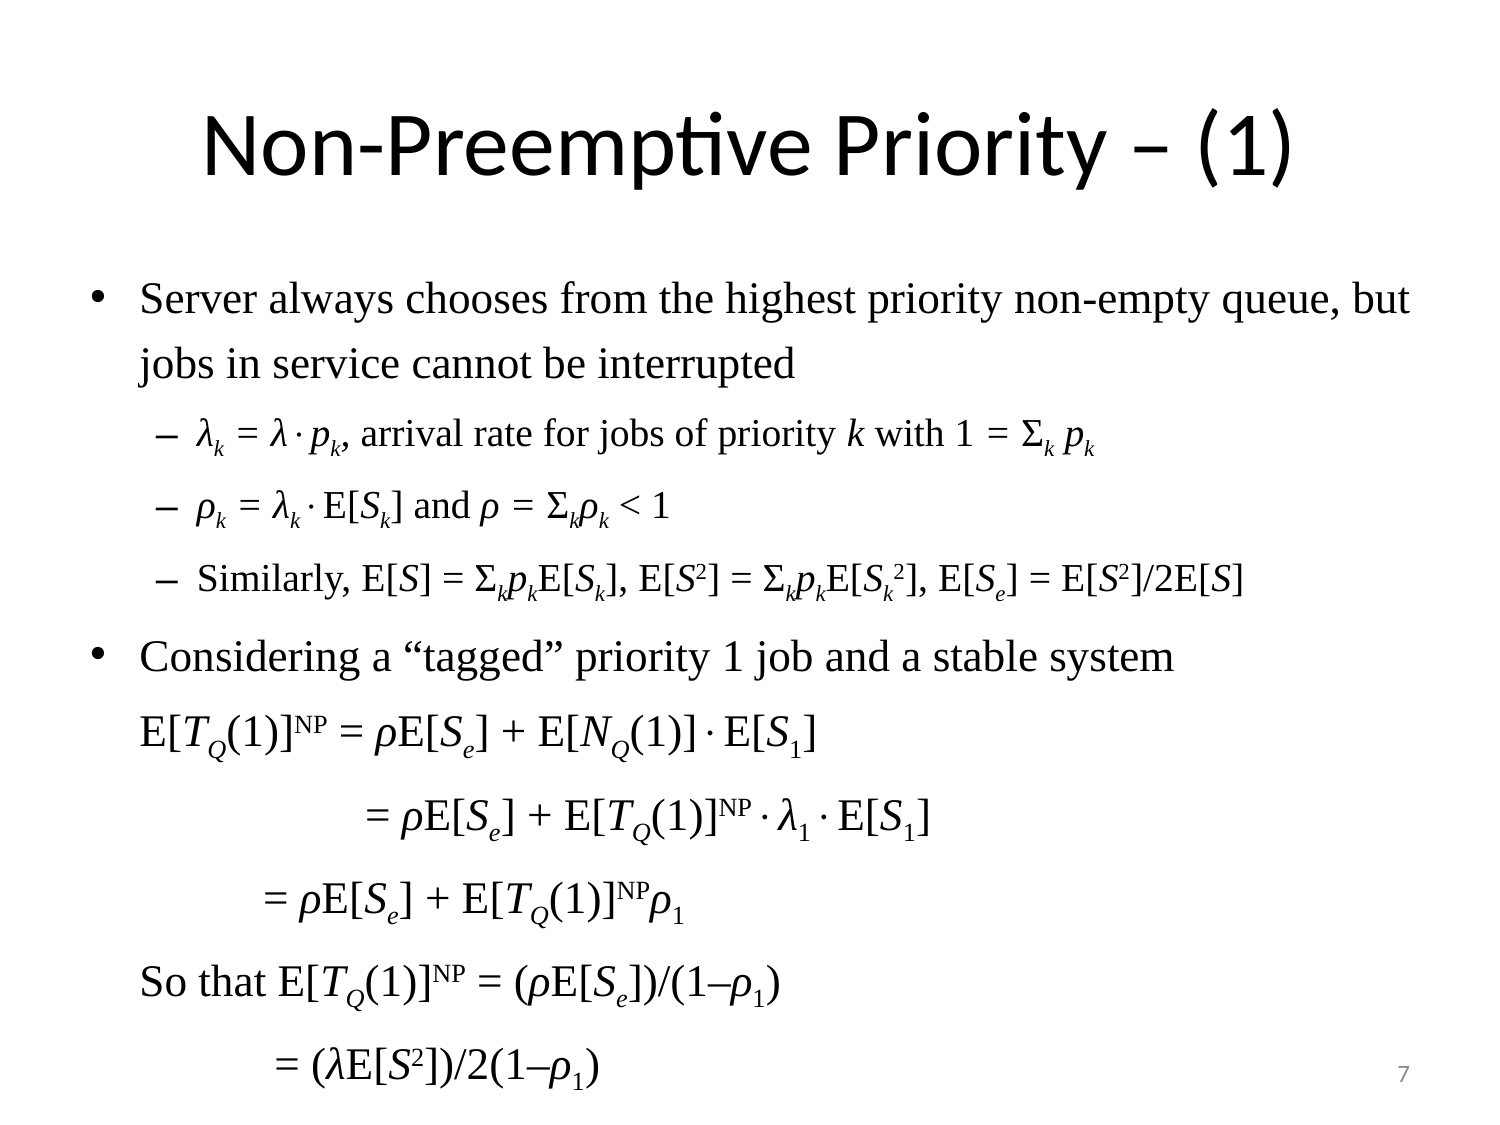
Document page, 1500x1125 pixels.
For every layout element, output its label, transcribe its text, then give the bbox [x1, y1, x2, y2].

title Non-Preemptive Priority – (1) [75, 45, 1425, 233]
list Server always chooses from the highest priority non-empty queue, but jobs in service cannot be interrupted λk = λpk, arrival rate for jobs of priority k with 1 = Σk pk ρk = λkE[Sk] and ρ = Σkρk < 1 Similarly, E[S] = ΣkpkE[Sk], E[S2] = ΣkpkE[Sk2], E[Se] = E[S2]/2E[S] Considering a “tagged” priority 1 job and a stable system E[TQ(1)]NP = ρE[Se] + E[NQ(1)]E[S1] = ρE[Se] + E[TQ(1)]NPλ1E[S1] = ρE[Se] + E[TQ(1)]NPρ1 So that E[TQ(1)]NP = (ρE[Se])/(1–ρ1) = (λE[S2])/2(1–ρ1) [75, 249, 1475, 1113]
slide_number 7 [1074, 1042, 1425, 1103]
